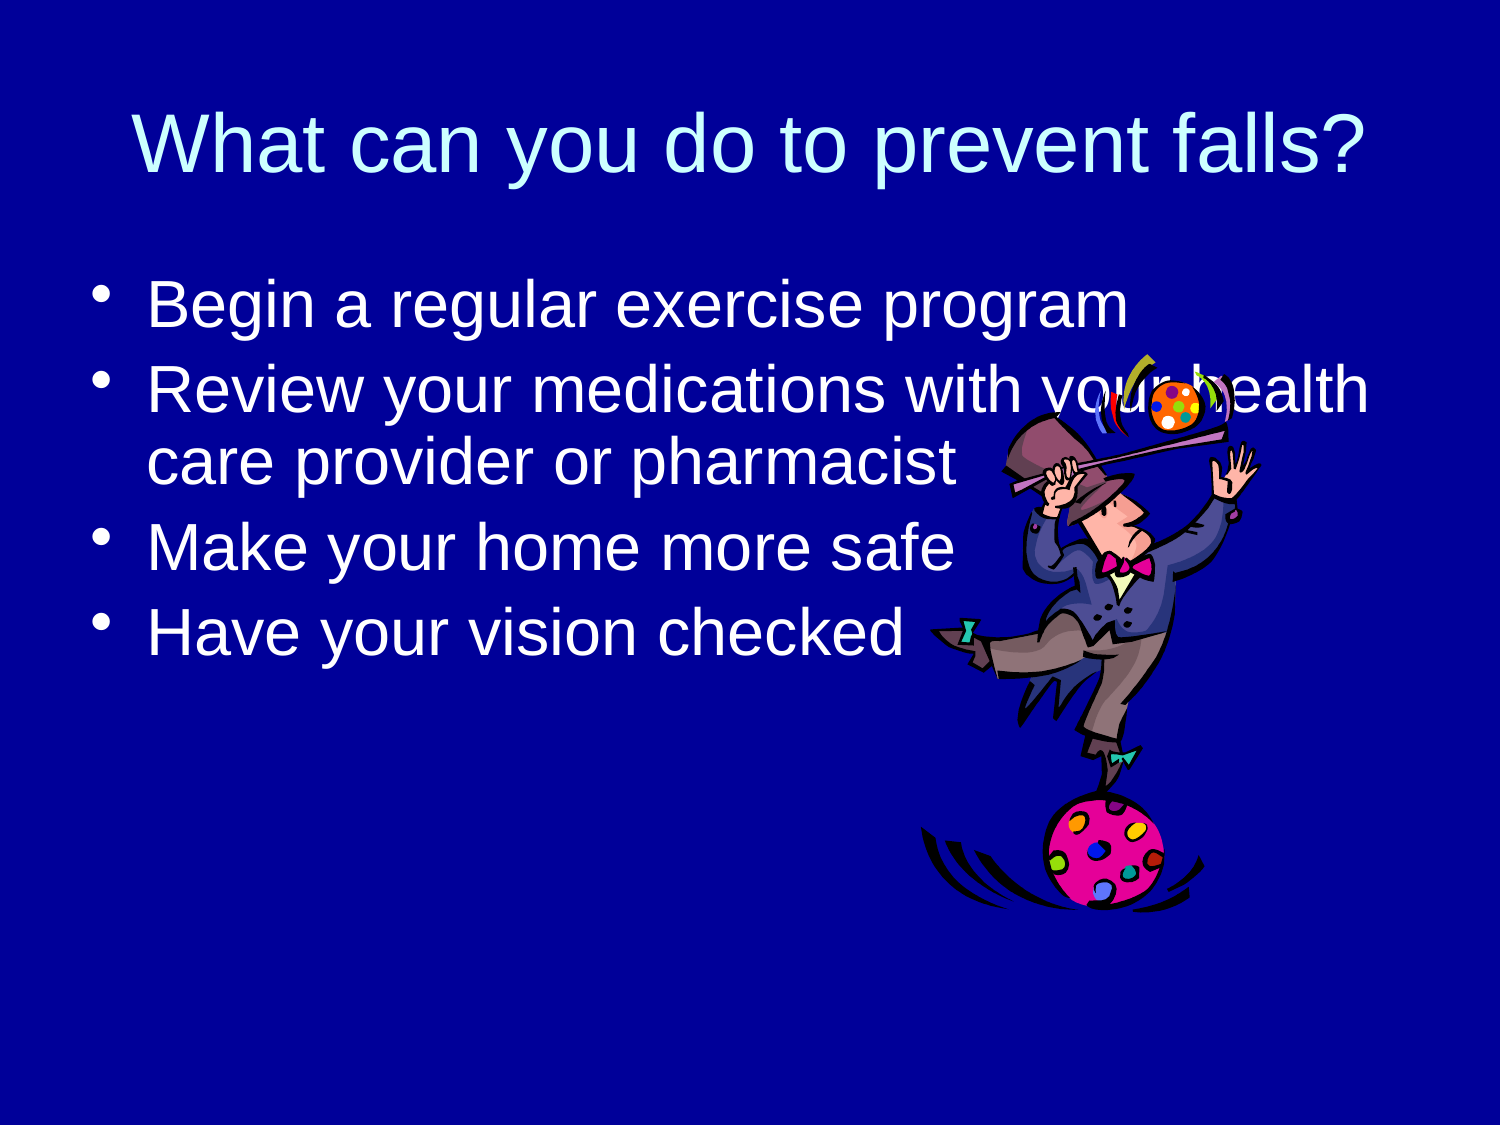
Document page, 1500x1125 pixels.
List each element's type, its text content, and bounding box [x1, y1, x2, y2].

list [920, 349, 1267, 918]
list Begin a regular exercise program Review your medications with your health care provider or pharmacist Make your home more safe Have your vision checked [74, 262, 1426, 1006]
title What can you do to prevent falls? [74, 44, 1426, 233]
